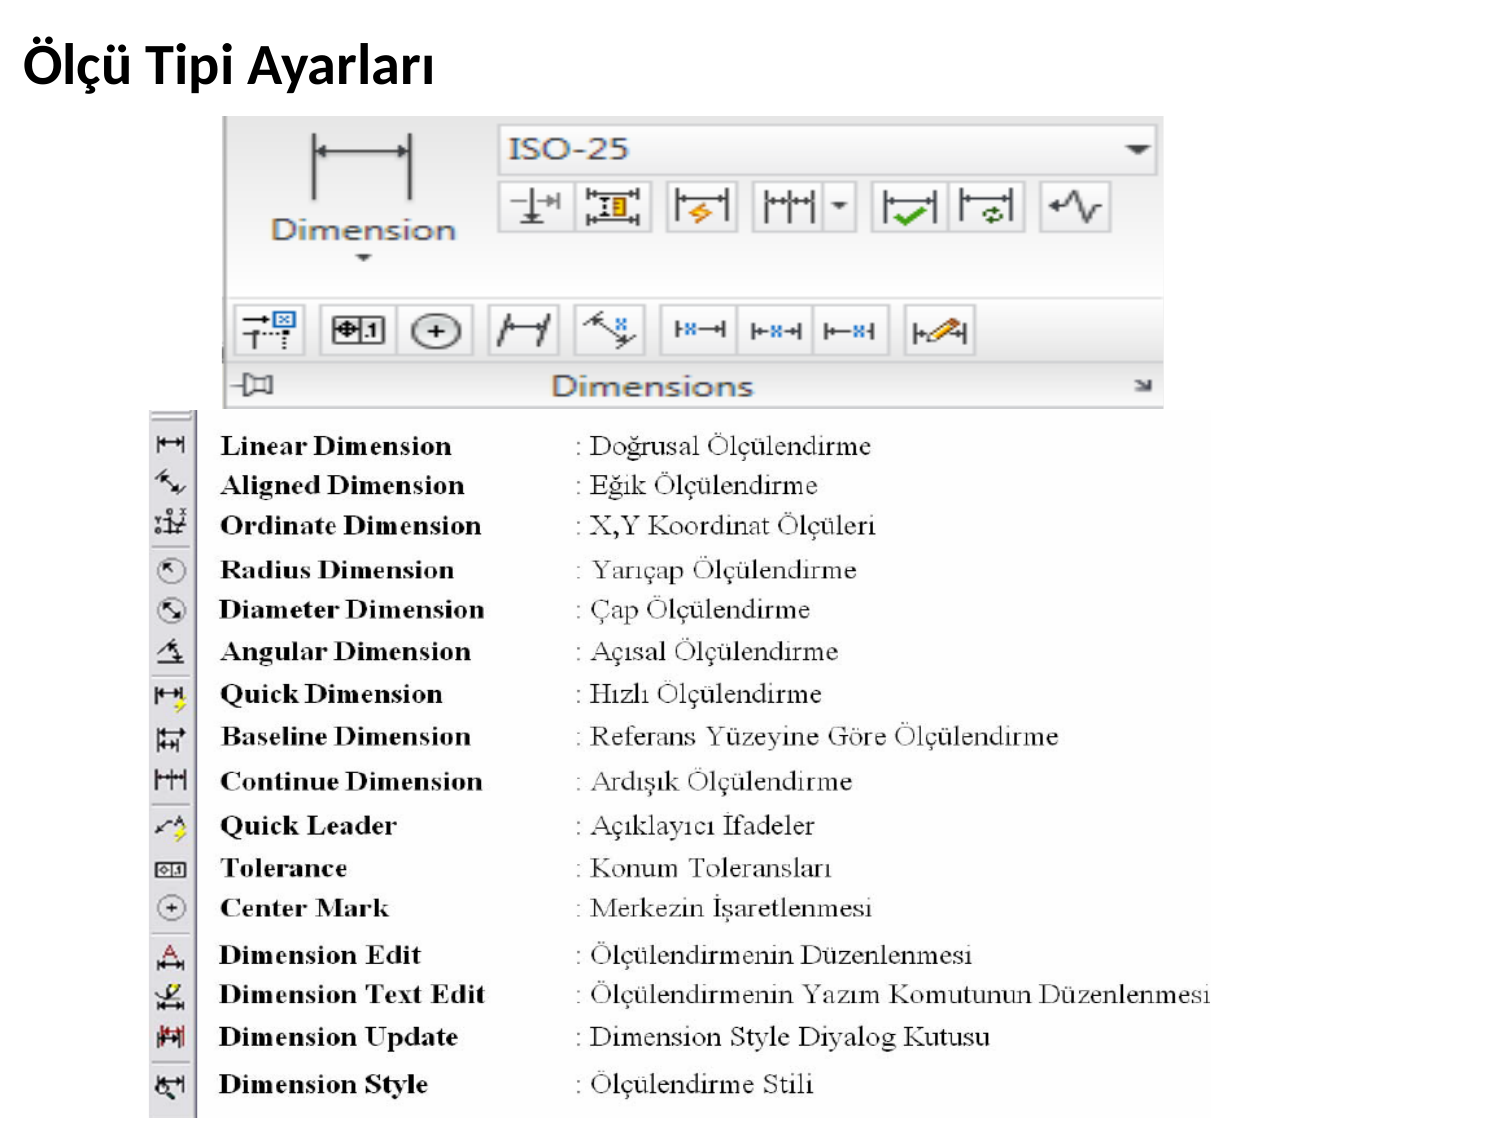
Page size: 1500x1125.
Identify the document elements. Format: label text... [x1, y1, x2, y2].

text_box Ölçü Tipi Ayarları [8, 19, 451, 104]
picture [147, 113, 1211, 1118]
